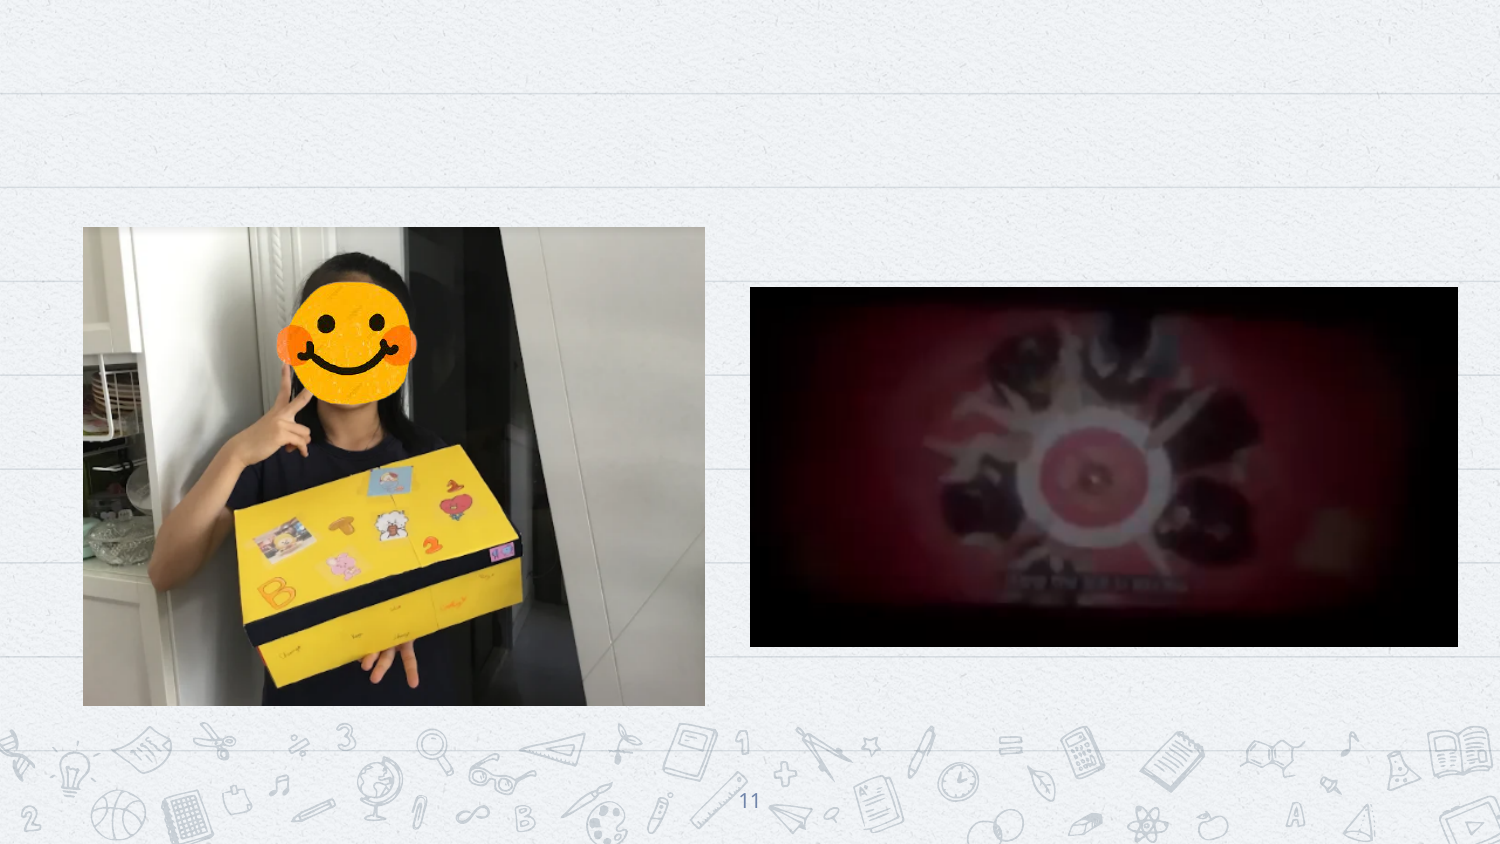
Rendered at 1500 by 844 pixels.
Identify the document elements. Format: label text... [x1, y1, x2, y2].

slide_number 11 [705, 779, 795, 825]
picture [0, 0, 1500, 844]
